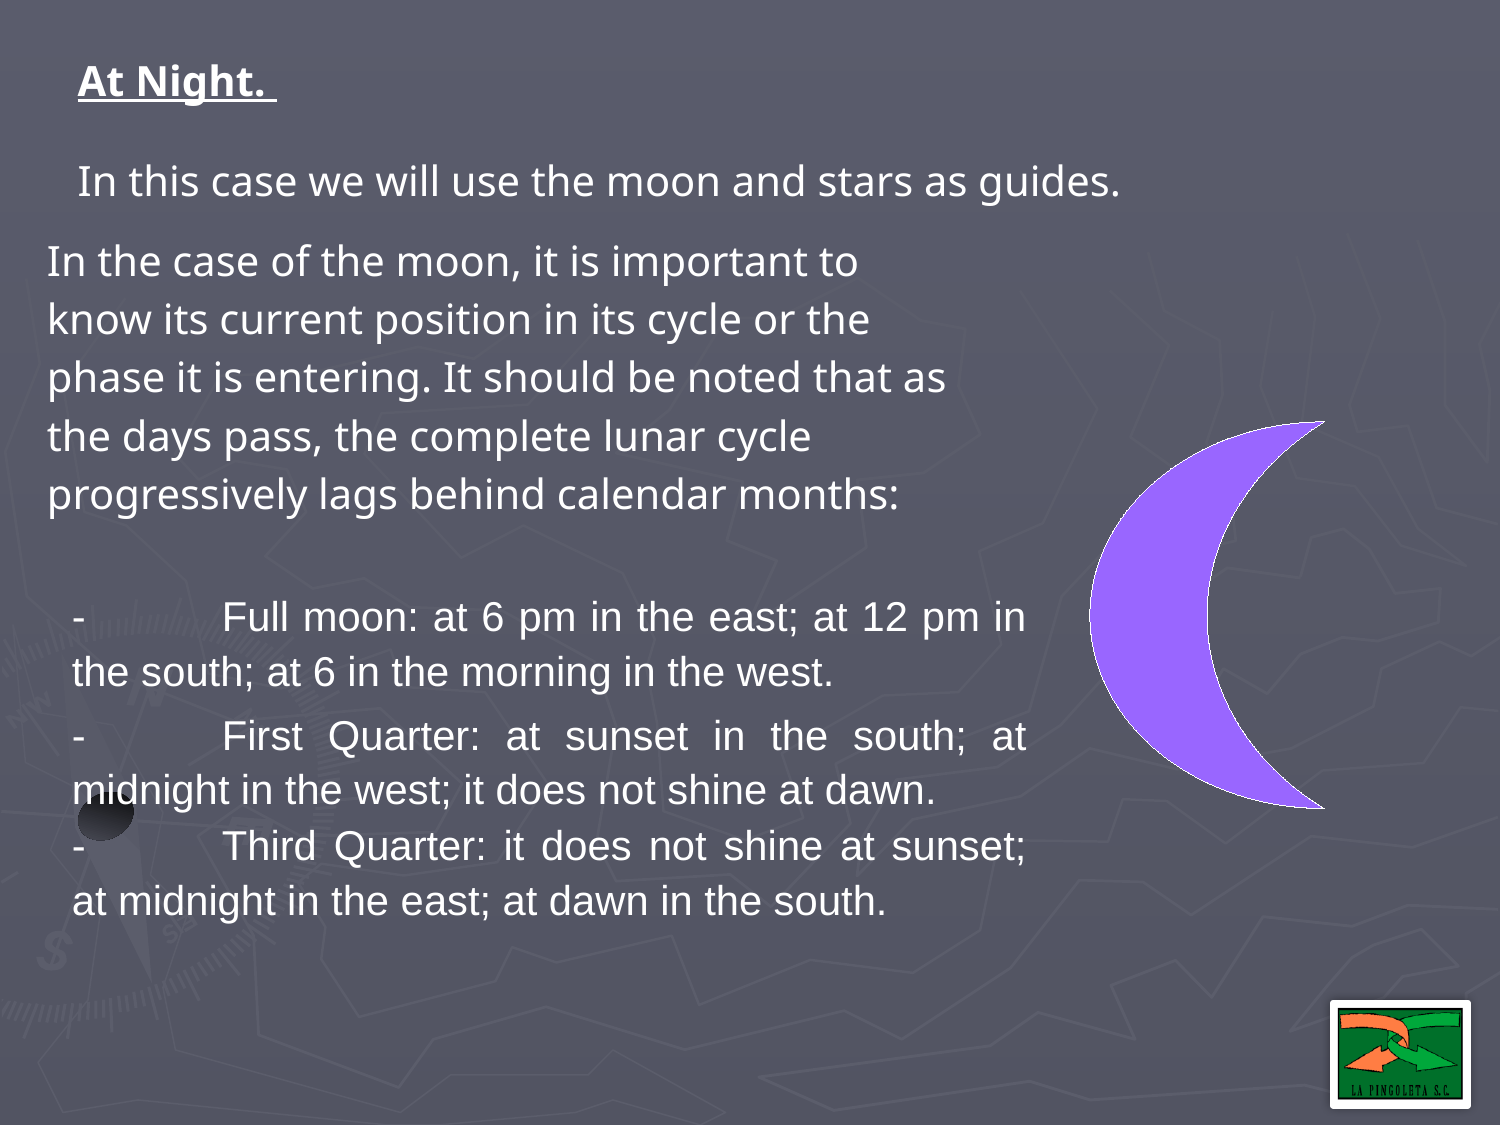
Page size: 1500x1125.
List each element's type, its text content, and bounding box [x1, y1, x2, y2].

text_box [1089, 421, 1325, 809]
list In the case of the moon, it is important to know its current position in its cycle or the phase it is entering. It should be noted that as the days pass, the complete lunar cycle progressively lags behind calendar months: - Full moon: at 6 pm in the east; at 12 pm in the south; at 6 in the morning in the west. - First Quarter: at sunset in the south; at midnight in the west; it does not shine at dawn. - Third Quarter: it does not shine at sunset; at midnight in the east; at dawn in the south. [46, 233, 1028, 997]
text_box At Night. In this case we will use the moon and stars as guides. [70, 46, 1407, 212]
picture [1335, 1005, 1466, 1104]
